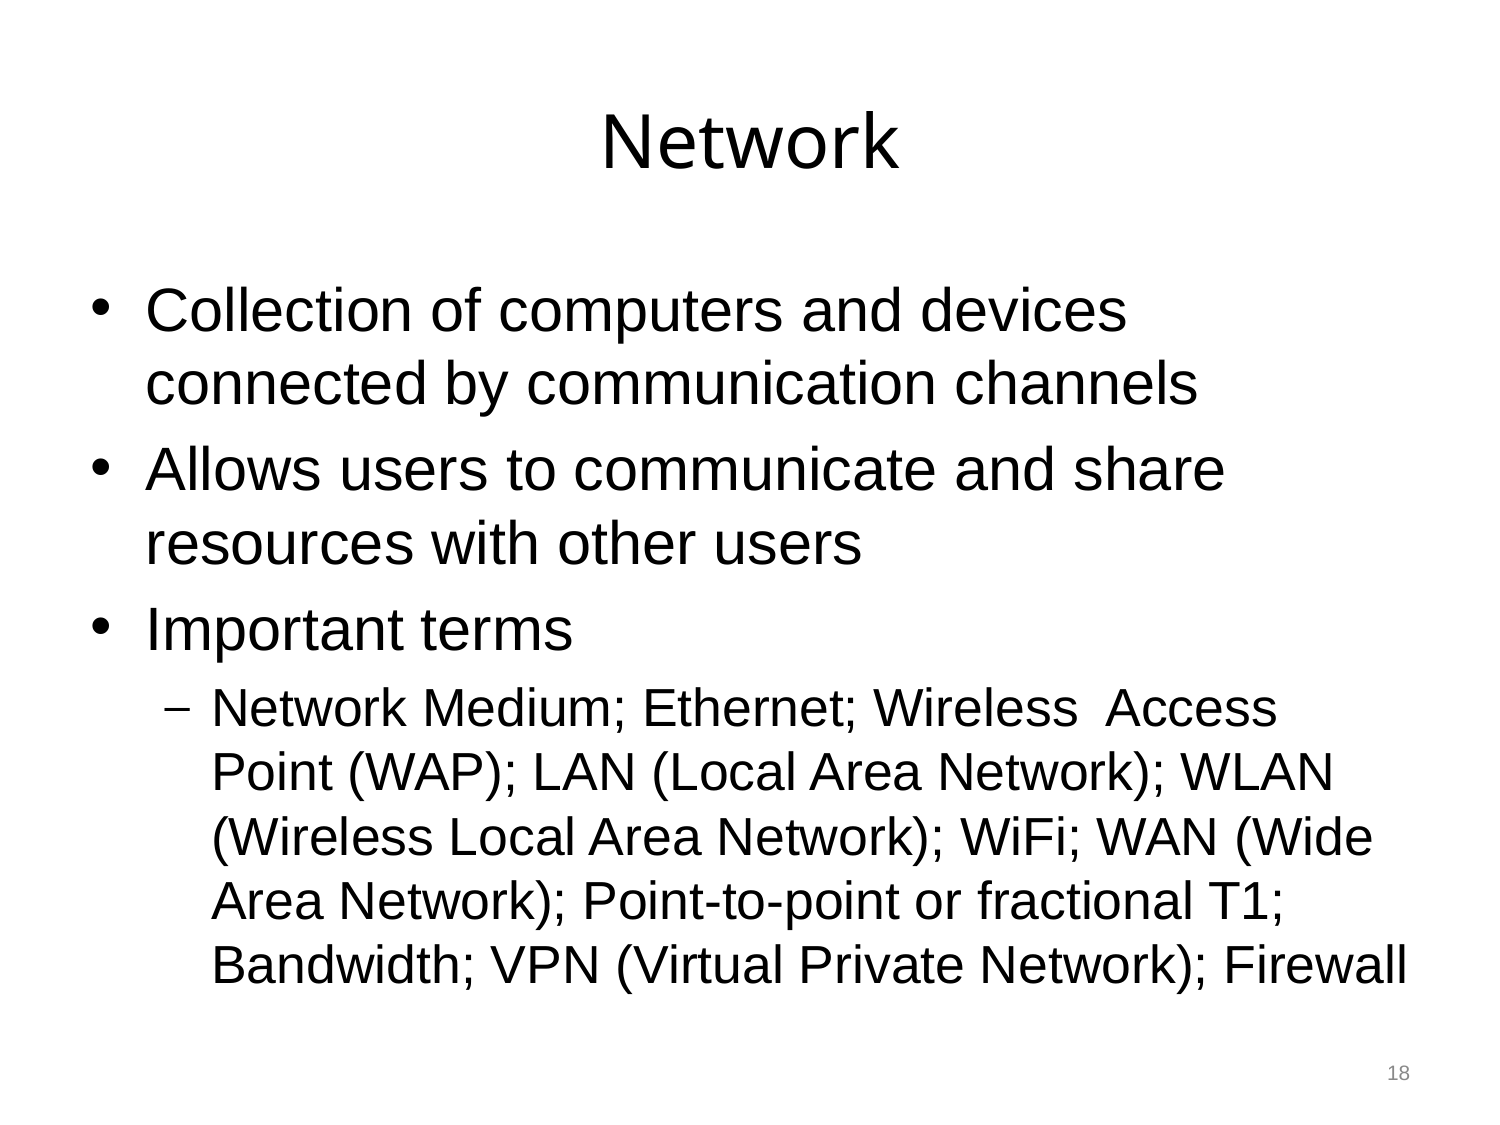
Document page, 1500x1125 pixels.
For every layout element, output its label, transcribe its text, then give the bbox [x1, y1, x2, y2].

title Network [75, 45, 1425, 233]
list Collection of computers and devices connected by communication channels Allows users to communicate and share resources with other users Important terms Network Medium; Ethernet; Wireless Access Point (WAP); LAN (Local Area Network); WLAN (Wireless Local Area Network); WiFi; WAN (Wide Area Network); Point-to-point or fractional T1; Bandwidth; VPN (Virtual Private Network); Firewall [75, 262, 1425, 1013]
slide_number 18 [1341, 1027, 1425, 1118]
